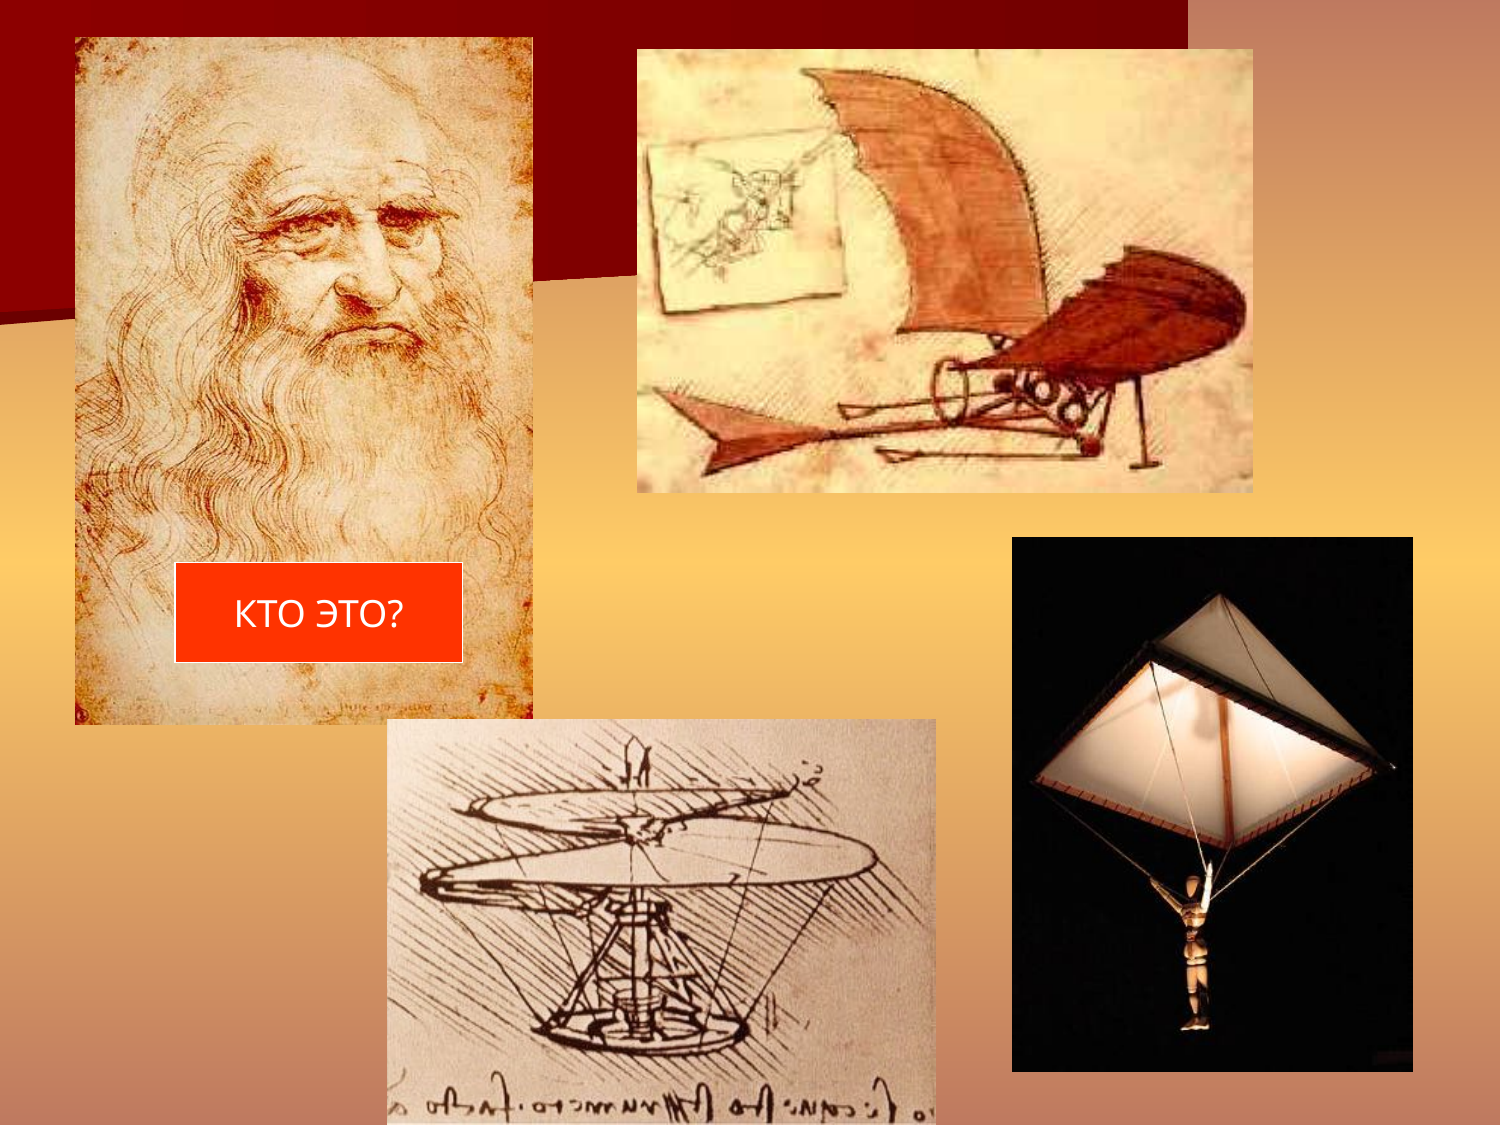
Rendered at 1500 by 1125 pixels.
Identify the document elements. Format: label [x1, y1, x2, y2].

list [637, 49, 1253, 494]
list [1012, 537, 1414, 1072]
list [387, 719, 937, 1125]
list [74, 37, 533, 726]
